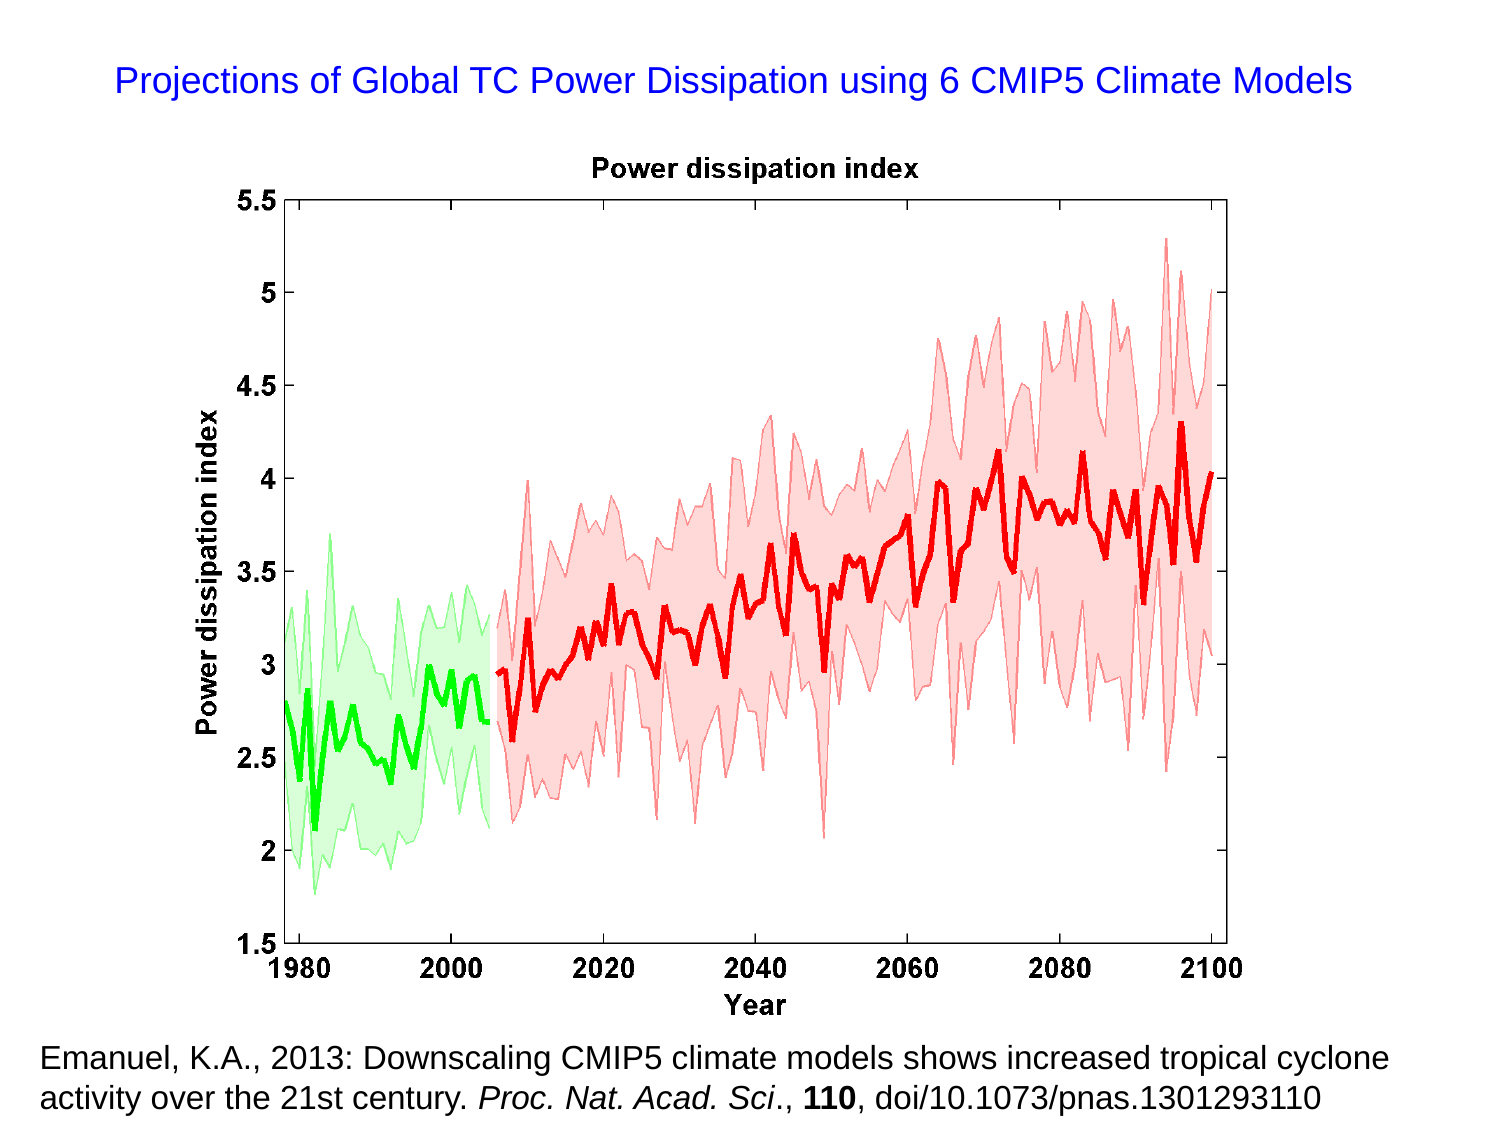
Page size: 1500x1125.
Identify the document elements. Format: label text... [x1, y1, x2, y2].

text_box Projections of Global TC Power Dissipation using 6 CMIP5 Climate Models [70, 49, 1398, 109]
picture [126, 131, 1342, 1043]
text_box Emanuel, K.A., 2013: Downscaling CMIP5 climate models shows increased tropical cyclone activity over the 21st century. Proc. Nat. Acad. Sci., 110, doi/10.1073/pnas.1301293110 [24, 1029, 1480, 1124]
